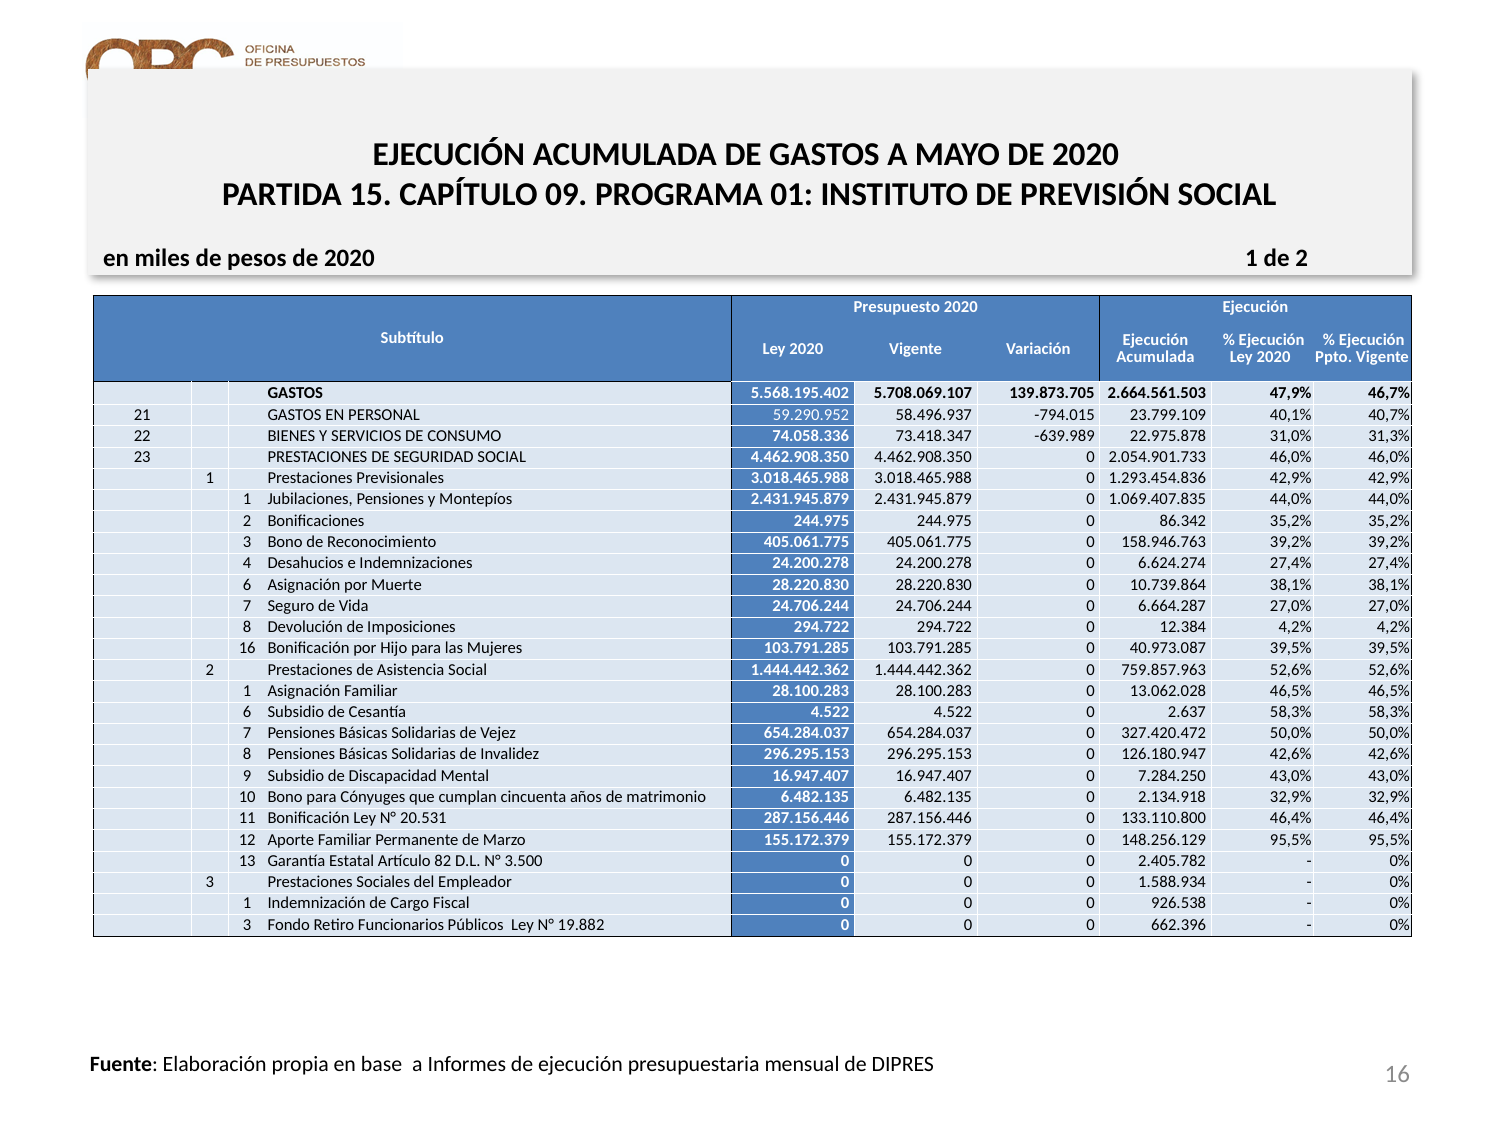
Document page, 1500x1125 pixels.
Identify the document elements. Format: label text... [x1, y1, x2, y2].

table_cell Ley 2020 [732, 317, 854, 381]
table_cell 58,3% [1314, 703, 1411, 723]
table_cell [855, 873, 977, 893]
table_cell 16.947.407 [732, 766, 854, 787]
table_cell 1 [229, 490, 266, 510]
table_cell 0 [978, 511, 1099, 532]
table_cell 5.708.069.107 [855, 382, 977, 404]
table_cell [229, 660, 266, 680]
table_cell Variación [977, 317, 1099, 381]
table_cell 759.857.963 [1100, 660, 1211, 680]
table_cell 0 [978, 469, 1099, 489]
table_cell 8 [229, 745, 266, 765]
table_cell % Ejecución Ley 2020 [1211, 317, 1313, 381]
table_cell 654.284.037 [732, 724, 854, 744]
slide_number 16 [1074, 1042, 1425, 1103]
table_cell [732, 873, 854, 893]
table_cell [229, 873, 731, 893]
table_cell [94, 766, 191, 787]
table_cell 24.706.244 [732, 596, 854, 617]
table_cell [94, 596, 191, 617]
table_cell Desahucios e Indemnizaciones [266, 554, 731, 574]
table_cell 43,0% [1212, 766, 1313, 787]
table_cell 44,0% [1212, 490, 1313, 510]
table_cell 6.482.135 [855, 788, 977, 808]
table_cell 0 [978, 448, 1099, 468]
table_cell 6.624.274 [1100, 554, 1211, 574]
picture [82, 22, 403, 118]
table_cell 0 [978, 660, 1099, 680]
table_cell 42,9% [1314, 469, 1411, 489]
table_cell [192, 852, 228, 872]
table_cell Ejecución Acumulada [1100, 317, 1211, 381]
table_cell Prestaciones Previsionales [266, 469, 731, 489]
table_cell [94, 745, 191, 765]
table_cell 2.664.561.503 [1100, 382, 1211, 404]
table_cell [1100, 809, 1211, 829]
table_cell 296.295.153 [732, 745, 854, 765]
table_cell 6.482.135 [732, 788, 854, 808]
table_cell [94, 852, 191, 872]
title EJECUCIÓN ACUMULADA DE GASTOS A MAYO DE 2020 PARTIDA 15. CAPÍTULO 09. PROGRAMA 01: INSTITUTO DE PREVISIÓN SOCIAL [88, 70, 1412, 234]
table_cell Devolución de Imposiciones [266, 618, 731, 638]
table_cell 3.018.465.988 [732, 469, 854, 489]
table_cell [1212, 894, 1313, 914]
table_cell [192, 894, 228, 914]
table_cell 38,1% [1314, 575, 1411, 595]
table_cell 42,6% [1212, 745, 1313, 765]
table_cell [978, 894, 1099, 914]
table_cell 2.637 [1100, 703, 1211, 723]
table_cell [229, 830, 731, 851]
table_cell [94, 703, 191, 723]
table_cell 0 [978, 681, 1099, 702]
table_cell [192, 915, 228, 936]
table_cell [732, 809, 854, 829]
table_cell [192, 703, 228, 723]
table_cell [229, 405, 266, 425]
table_cell [94, 469, 191, 489]
table_header Ejecución [1100, 296, 1411, 317]
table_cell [1100, 830, 1211, 851]
table_cell 32,9% [1212, 788, 1313, 808]
table_cell 40,1% [1212, 405, 1313, 425]
table_cell Bono para Cónyuges que cumplan cincuenta años de matrimonio [266, 788, 731, 808]
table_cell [732, 894, 854, 914]
table_cell 42,9% [1212, 469, 1313, 489]
table_cell [94, 490, 191, 510]
table_cell -794.015 [978, 405, 1099, 425]
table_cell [732, 915, 854, 936]
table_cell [1100, 873, 1211, 893]
table_cell Asignación Familiar [266, 681, 731, 702]
table_cell [192, 533, 228, 553]
table_cell 40.973.087 [1100, 639, 1211, 659]
table_cell Jubilaciones, Pensiones y Montepíos [266, 490, 731, 510]
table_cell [1100, 852, 1211, 872]
table_cell [192, 382, 228, 404]
table_cell 405.061.775 [732, 533, 854, 553]
table_cell 2 [192, 660, 228, 680]
table_cell [229, 426, 266, 447]
table_cell Subsidio de Cesantía [266, 703, 731, 723]
table_cell [229, 448, 266, 468]
table_cell 39,5% [1212, 639, 1313, 659]
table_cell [1314, 830, 1411, 851]
table_cell 50,0% [1314, 724, 1411, 744]
table_cell [192, 596, 228, 617]
table_cell 39,2% [1212, 533, 1313, 553]
table_cell 654.284.037 [855, 724, 977, 744]
table_cell 40,7% [1314, 405, 1411, 425]
table_cell 52,6% [1212, 660, 1313, 680]
table_cell 4.522 [855, 703, 977, 723]
table_cell GASTOS [266, 382, 731, 404]
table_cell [978, 915, 1099, 936]
table_cell 86.342 [1100, 511, 1211, 532]
table_cell 42,6% [1314, 745, 1411, 765]
table_cell 2.431.945.879 [732, 490, 854, 510]
table_cell 58,3% [1212, 703, 1313, 723]
table_cell [192, 745, 228, 765]
table_cell 1.293.454.836 [1100, 469, 1211, 489]
table_cell 47,9% [1212, 382, 1313, 404]
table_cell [94, 873, 191, 893]
table_cell 4 [229, 554, 266, 574]
table_cell 24.706.244 [855, 596, 977, 617]
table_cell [1314, 852, 1411, 872]
table_cell PRESTACIONES DE SEGURIDAD SOCIAL [266, 448, 731, 468]
table_cell 24.200.278 [732, 554, 854, 574]
table_cell 31,0% [1212, 426, 1313, 447]
table_cell [94, 660, 191, 680]
table_cell [192, 639, 228, 659]
table_cell 0 [978, 703, 1099, 723]
table_cell 103.791.285 [855, 639, 977, 659]
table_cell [732, 852, 854, 872]
table_cell 0 [978, 788, 1099, 808]
table_cell [192, 554, 228, 574]
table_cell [1314, 894, 1411, 914]
table_cell 405.061.775 [855, 533, 977, 553]
table_header Presupuesto 2020 [732, 296, 1099, 317]
table_cell 27,0% [1314, 596, 1411, 617]
table_cell 59.290.952 [732, 405, 854, 425]
table_cell 58.496.937 [855, 405, 977, 425]
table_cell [1100, 915, 1211, 936]
table_cell BIENES Y SERVICIOS DE CONSUMO [266, 426, 731, 447]
table_cell 16.947.407 [855, 766, 977, 787]
table_cell 10 [229, 788, 266, 808]
table_cell 4.462.908.350 [732, 448, 854, 468]
table_cell 0 [978, 618, 1099, 638]
table_cell 28.100.283 [855, 681, 977, 702]
table_cell 0 [978, 490, 1099, 510]
table_cell [192, 490, 228, 510]
table_cell Subsidio de Discapacidad Mental [266, 766, 731, 787]
table_cell 16 [229, 639, 266, 659]
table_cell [855, 894, 977, 914]
table_cell 23.799.109 [1100, 405, 1211, 425]
table_cell 2 [229, 511, 266, 532]
table_cell 46,0% [1314, 448, 1411, 468]
table_cell 50,0% [1212, 724, 1313, 744]
table_cell 0 [978, 745, 1099, 765]
table_cell 46,5% [1314, 681, 1411, 702]
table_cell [192, 830, 228, 851]
table_cell 27,4% [1212, 554, 1313, 574]
table_cell 52,6% [1314, 660, 1411, 680]
table_cell [192, 448, 228, 468]
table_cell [855, 809, 977, 829]
table_cell 103.791.285 [732, 639, 854, 659]
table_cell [94, 830, 191, 851]
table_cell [1314, 873, 1411, 893]
table_header Subtítulo [94, 296, 731, 381]
table_cell Asignación por Muerte [266, 575, 731, 595]
table_cell 35,2% [1212, 511, 1313, 532]
table_cell 31,3% [1314, 426, 1411, 447]
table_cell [978, 873, 1099, 893]
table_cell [978, 809, 1099, 829]
table_cell 23 [94, 448, 191, 468]
table_cell 39,5% [1314, 639, 1411, 659]
table_cell 10.739.864 [1100, 575, 1211, 595]
table_cell [94, 511, 191, 532]
table_cell 296.295.153 [855, 745, 977, 765]
table_cell 8 [229, 618, 266, 638]
table_cell 27,0% [1212, 596, 1313, 617]
table_cell 327.420.472 [1100, 724, 1211, 744]
table_cell 13.062.028 [1100, 681, 1211, 702]
table_cell 4.462.908.350 [855, 448, 977, 468]
table_cell 0 [978, 724, 1099, 744]
table_cell 139.873.705 [978, 382, 1099, 404]
table_cell 3.018.465.988 [855, 469, 977, 489]
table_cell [229, 852, 731, 872]
table_cell 244.975 [732, 511, 854, 532]
table_cell [192, 405, 228, 425]
table_cell 7 [229, 596, 266, 617]
table_cell [94, 639, 191, 659]
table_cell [855, 852, 977, 872]
table_cell 294.722 [732, 618, 854, 638]
table_cell [192, 618, 228, 638]
table_cell 6.664.287 [1100, 596, 1211, 617]
table_cell Bono de Reconocimiento [266, 533, 731, 553]
table_cell [94, 788, 191, 808]
table_cell 9 [229, 766, 266, 787]
table_cell 7.284.250 [1100, 766, 1211, 787]
table_cell 24.200.278 [855, 554, 977, 574]
table_cell 7 [229, 724, 266, 744]
table_cell % Ejecución Ppto. Vigente [1313, 317, 1411, 381]
table_cell 28.220.830 [732, 575, 854, 595]
table_cell [94, 533, 191, 553]
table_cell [1314, 809, 1411, 829]
table_cell 0 [978, 533, 1099, 553]
table_cell 73.418.347 [855, 426, 977, 447]
table_cell 0 [978, 766, 1099, 787]
table_cell 27,4% [1314, 554, 1411, 574]
table_cell 74.058.336 [732, 426, 854, 447]
table_cell 1.069.407.835 [1100, 490, 1211, 510]
table_cell 22 [94, 426, 191, 447]
table_cell 1.444.442.362 [732, 660, 854, 680]
table_cell 244.975 [855, 511, 977, 532]
table_cell [94, 681, 191, 702]
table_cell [1314, 915, 1411, 936]
table_cell 43,0% [1314, 766, 1411, 787]
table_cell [1212, 873, 1313, 893]
table_cell 28.220.830 [855, 575, 977, 595]
table_cell [192, 575, 228, 595]
table_cell [192, 766, 228, 787]
table_cell [94, 724, 191, 744]
table_cell 1.444.442.362 [855, 660, 977, 680]
table_cell Prestaciones de Asistencia Social [266, 660, 731, 680]
table_cell 4,2% [1314, 618, 1411, 638]
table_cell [855, 830, 977, 851]
table_cell [192, 788, 228, 808]
table_cell 46,0% [1212, 448, 1313, 468]
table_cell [94, 915, 191, 936]
table_cell 4,2% [1212, 618, 1313, 638]
table_cell 46,7% [1314, 382, 1411, 404]
table_cell 2.054.901.733 [1100, 448, 1211, 468]
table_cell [1212, 830, 1313, 851]
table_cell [1212, 852, 1313, 872]
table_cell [229, 915, 731, 936]
table_cell 22.975.878 [1100, 426, 1211, 447]
table_cell 3 [229, 533, 266, 553]
table_cell 0 [978, 639, 1099, 659]
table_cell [229, 809, 731, 829]
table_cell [1314, 788, 1411, 808]
table_cell 46,5% [1212, 681, 1313, 702]
table_cell 39,2% [1314, 533, 1411, 553]
table_cell [94, 618, 191, 638]
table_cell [1100, 894, 1211, 914]
table_cell [229, 382, 266, 404]
table_cell Vigente [854, 317, 977, 381]
table_cell 1 [192, 469, 228, 489]
table_cell 0 [978, 575, 1099, 595]
table_cell Pensiones Básicas Solidarias de Vejez [266, 724, 731, 744]
table_cell -639.989 [978, 426, 1099, 447]
table_cell 6 [229, 575, 266, 595]
table_cell 2.134.918 [1100, 788, 1211, 808]
table_cell 0 [978, 596, 1099, 617]
table_cell Pensiones Básicas Solidarias de Invalidez [266, 745, 731, 765]
table_cell 38,1% [1212, 575, 1313, 595]
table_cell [192, 873, 228, 893]
table_cell [229, 469, 266, 489]
table_cell Seguro de Vida [266, 596, 731, 617]
table_cell [94, 575, 191, 595]
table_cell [229, 894, 731, 914]
table_cell [192, 511, 228, 532]
table_cell 294.722 [855, 618, 977, 638]
table_cell [192, 724, 228, 744]
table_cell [192, 809, 228, 829]
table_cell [1212, 915, 1313, 936]
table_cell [732, 830, 854, 851]
table_cell 5.568.195.402 [732, 382, 854, 404]
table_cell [1212, 809, 1313, 829]
table_cell 158.946.763 [1100, 533, 1211, 553]
table_cell 0 [978, 554, 1099, 574]
table_cell 126.180.947 [1100, 745, 1211, 765]
table_cell 6 [229, 703, 266, 723]
table_cell 12.384 [1100, 618, 1211, 638]
table_cell GASTOS EN PERSONAL [266, 405, 731, 425]
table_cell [855, 915, 977, 936]
table_cell Bonificación por Hijo para las Mujeres [266, 639, 731, 659]
table_cell 28.100.283 [732, 681, 854, 702]
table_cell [94, 809, 191, 829]
table_cell [94, 382, 191, 404]
table_cell 21 [94, 405, 191, 425]
table_cell [192, 681, 228, 702]
table_cell 4.522 [732, 703, 854, 723]
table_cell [94, 894, 191, 914]
table_cell 35,2% [1314, 511, 1411, 532]
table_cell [978, 830, 1099, 851]
table_cell 44,0% [1314, 490, 1411, 510]
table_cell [978, 852, 1099, 872]
table_cell [192, 426, 228, 447]
table_cell 2.431.945.879 [855, 490, 977, 510]
text_box en miles de pesos de 2020 1 de 2 [88, 234, 1412, 296]
table_cell [94, 554, 191, 574]
table_cell 1 [229, 681, 266, 702]
table_cell Bonificaciones [266, 511, 731, 532]
